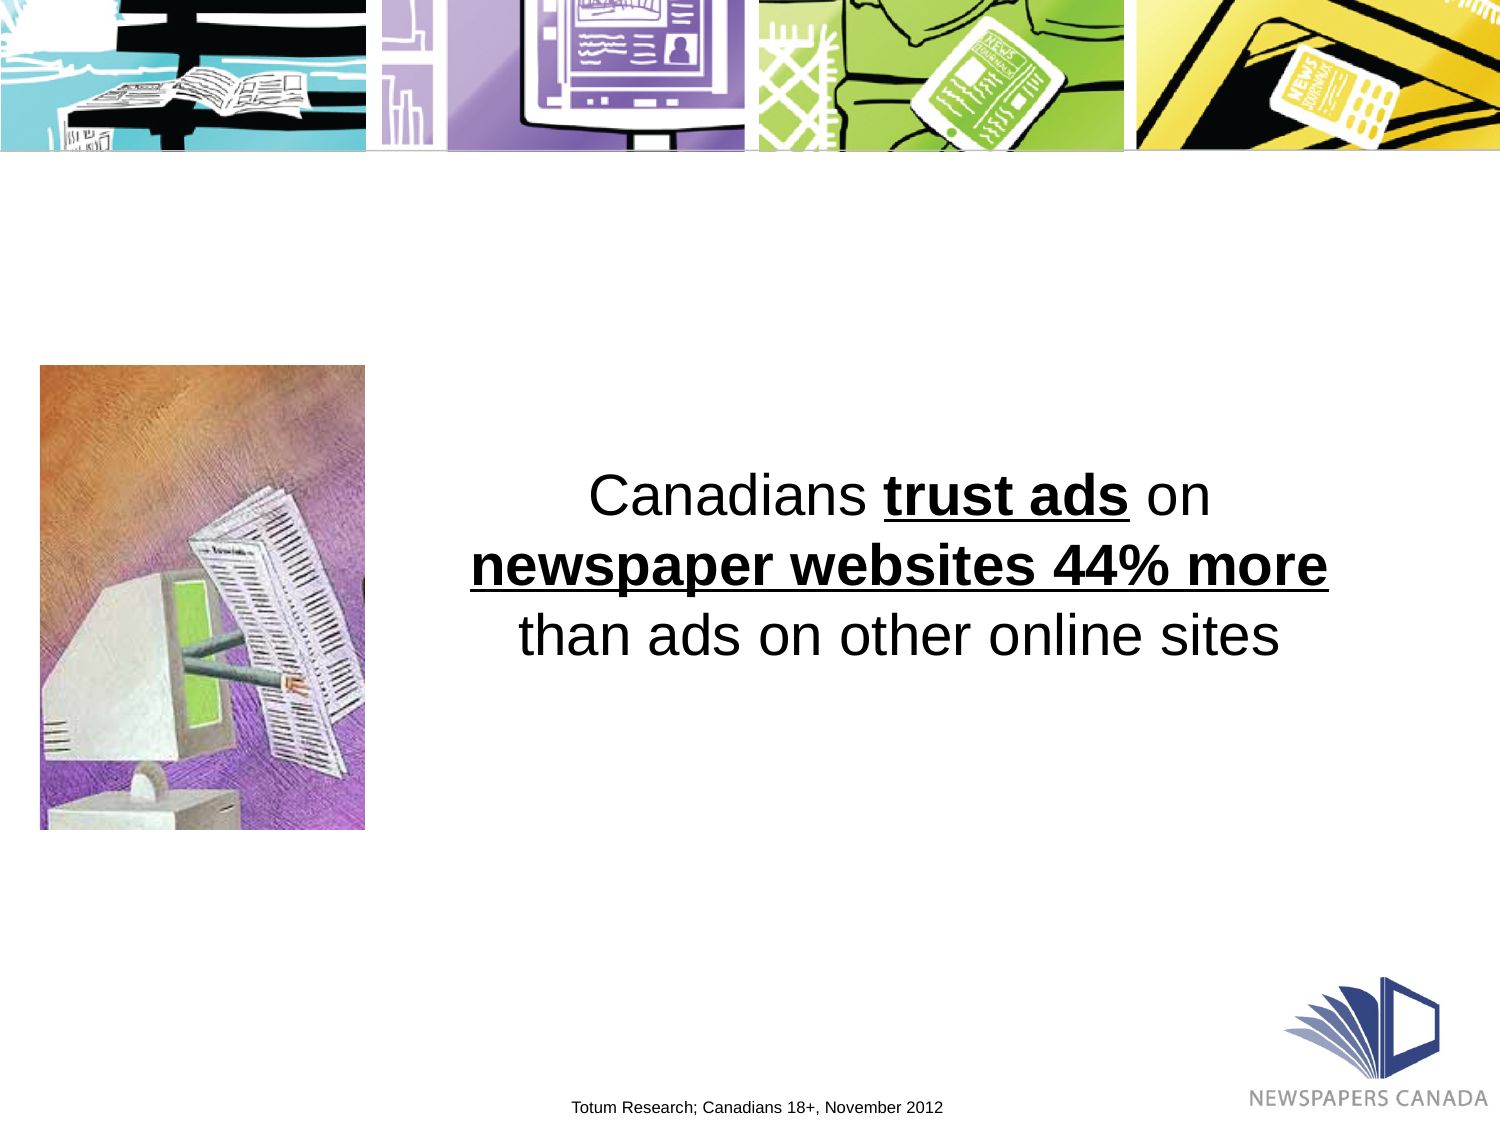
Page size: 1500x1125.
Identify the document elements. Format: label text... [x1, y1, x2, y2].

picture [379, 0, 745, 149]
text_box Canadians trust ads on newspaper websites 44% more than ads on other online sites [437, 450, 1363, 675]
picture [1231, 975, 1494, 1113]
picture [0, 0, 367, 150]
picture [39, 365, 366, 830]
picture [750, 0, 1500, 149]
text_box Totum Research; Canadians 18+, November 2012 [556, 1089, 959, 1125]
